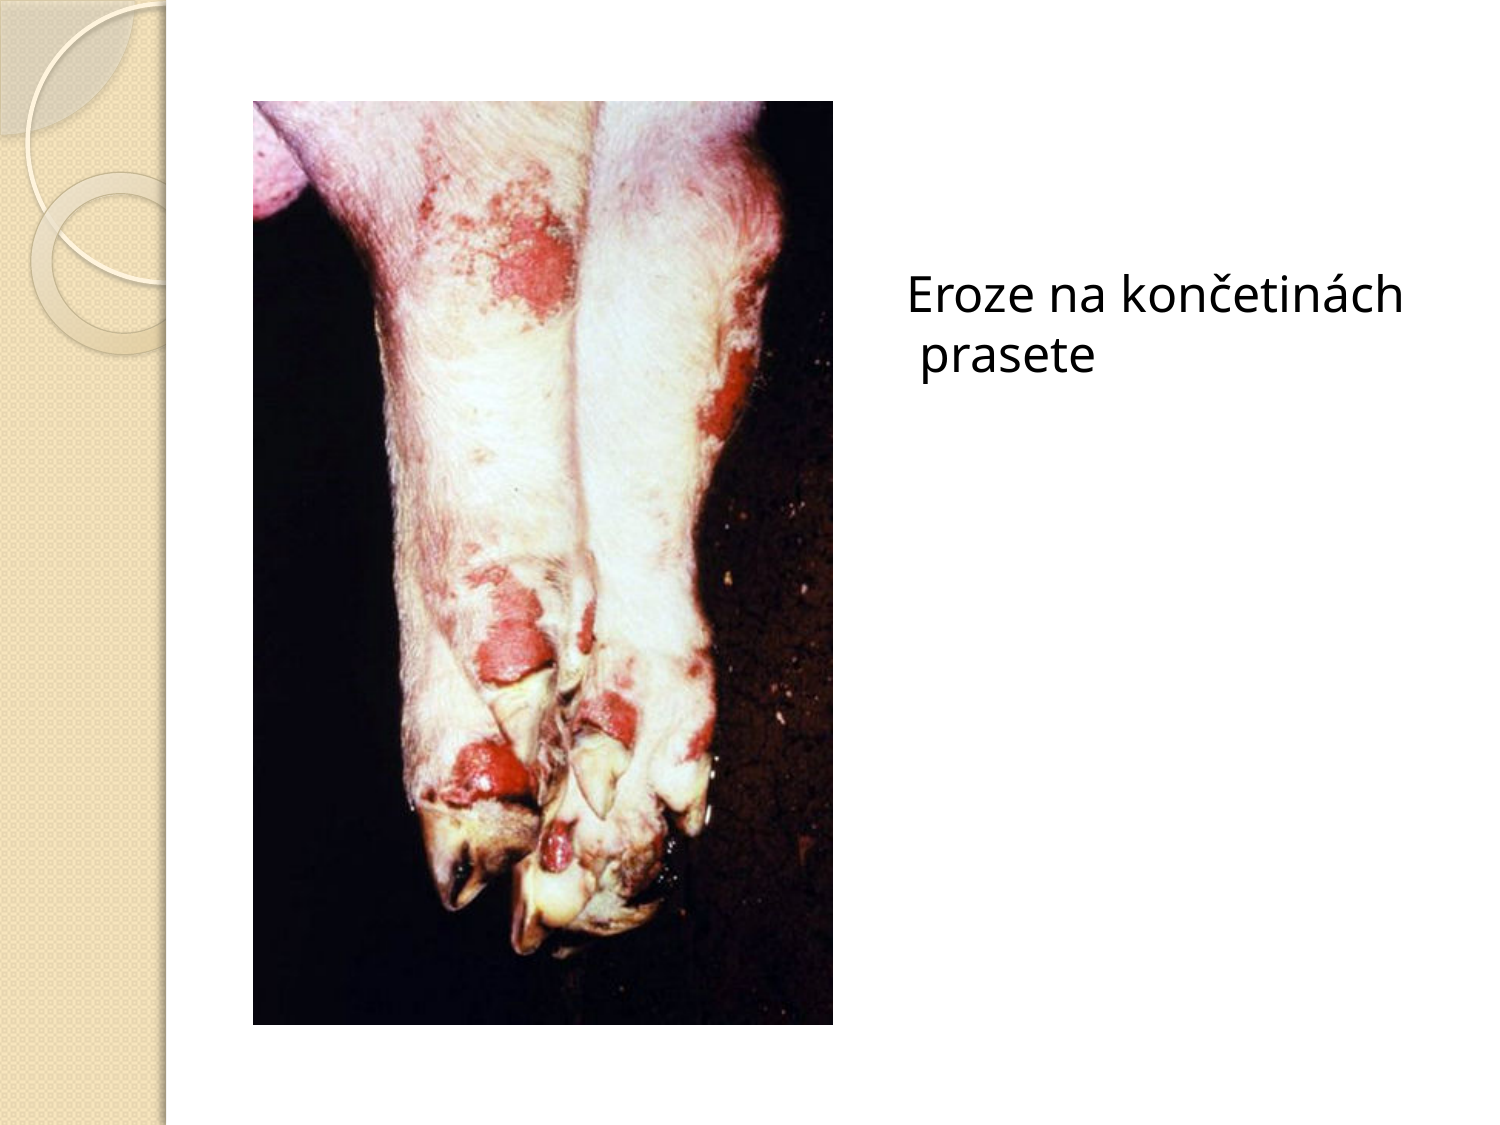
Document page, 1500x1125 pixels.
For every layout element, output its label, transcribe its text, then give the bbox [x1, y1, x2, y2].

text_box Eroze na končetinách prasete [891, 255, 1447, 390]
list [253, 101, 833, 1026]
